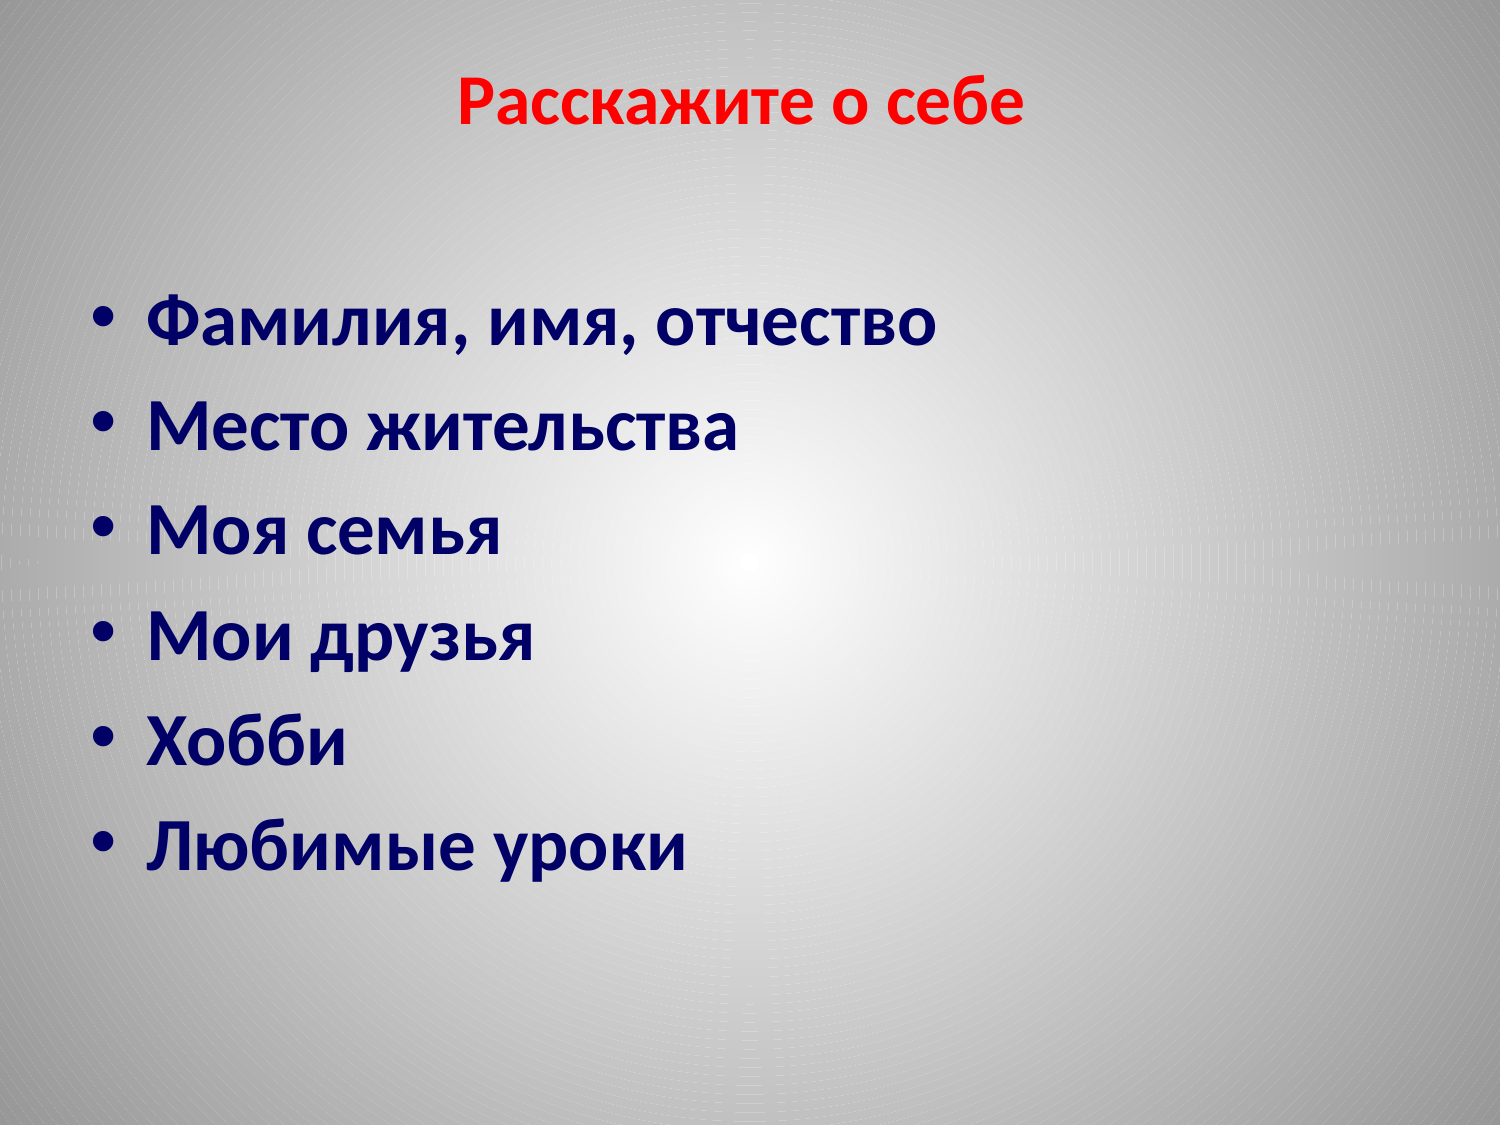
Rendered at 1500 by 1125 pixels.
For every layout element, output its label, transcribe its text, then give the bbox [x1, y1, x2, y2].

title Расскажите о себе [75, 45, 1425, 233]
list Фамилия, имя, отчество Место жительства Моя семья Мои друзья Хобби Любимые уроки [75, 262, 1425, 1005]
